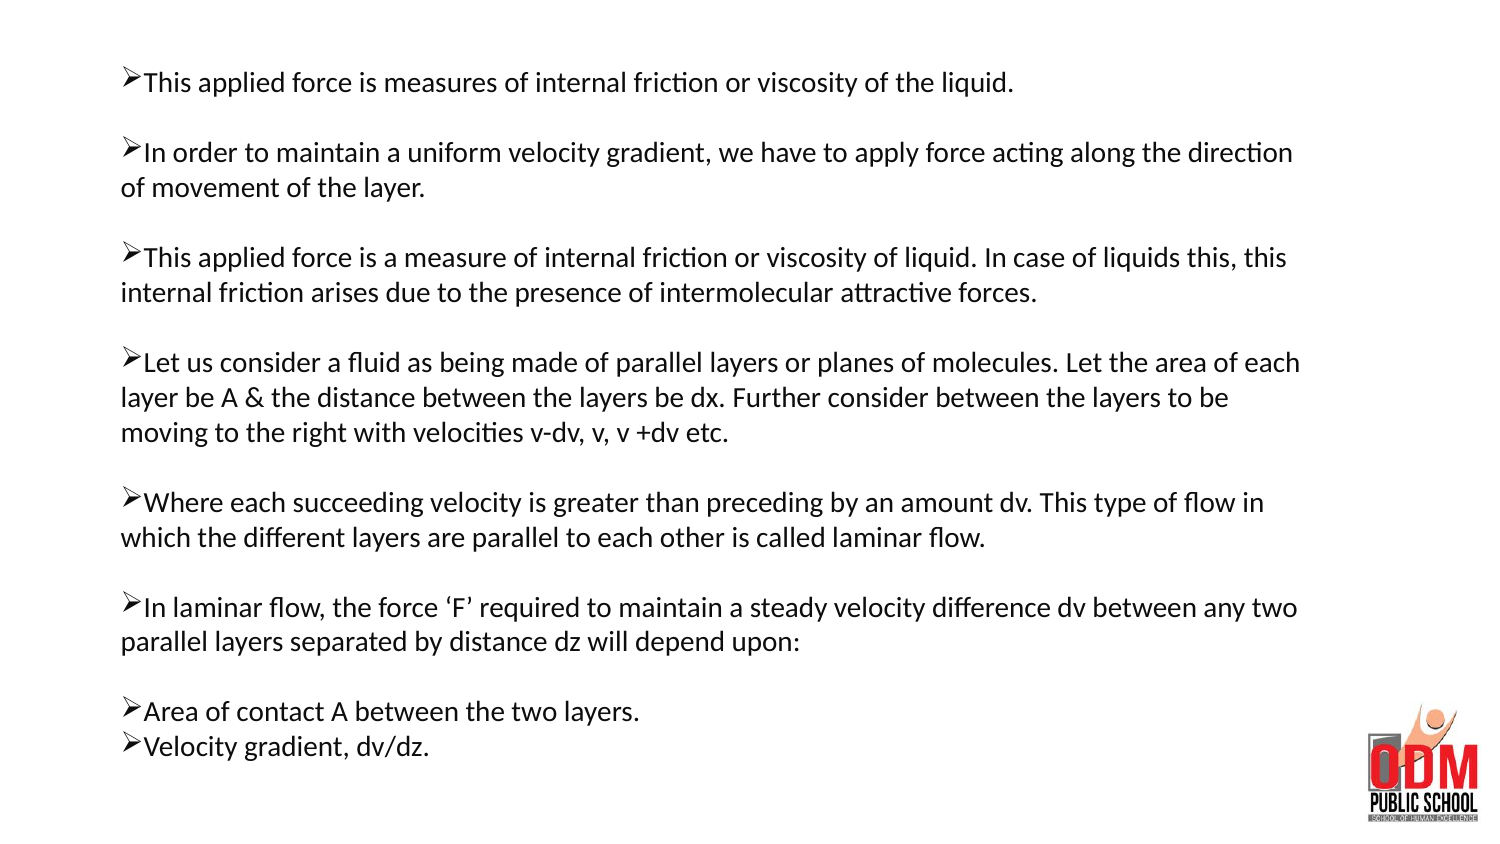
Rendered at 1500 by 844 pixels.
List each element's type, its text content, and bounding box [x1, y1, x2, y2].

picture [1346, 688, 1499, 842]
text_box This applied force is measures of internal friction or viscosity of the liquid. In order to maintain a uniform velocity gradient, we have to apply force acting along the direction of movement of the layer. This applied force is a measure of internal friction or viscosity of liquid. In case of liquids this, this internal friction arises due to the presence of intermolecular attractive forces. Let us consider a fluid as being made of parallel layers or planes of molecules. Let the area of each layer be A & the distance between the layers be dx. Further consider between the layers to be moving to the right with velocities v-dv, v, v +dv etc. Where each succeeding velocity is greater than preceding by an amount dv. This type of flow in which the different layers are parallel to each other is called laminar flow. In laminar flow, the force ‘F’ required to maintain a steady velocity difference dv between any two parallel layers separated by distance dz will depend upon: Area of contact A between the two layers. Velocity gradient, dv/dz. [105, 55, 1332, 771]
